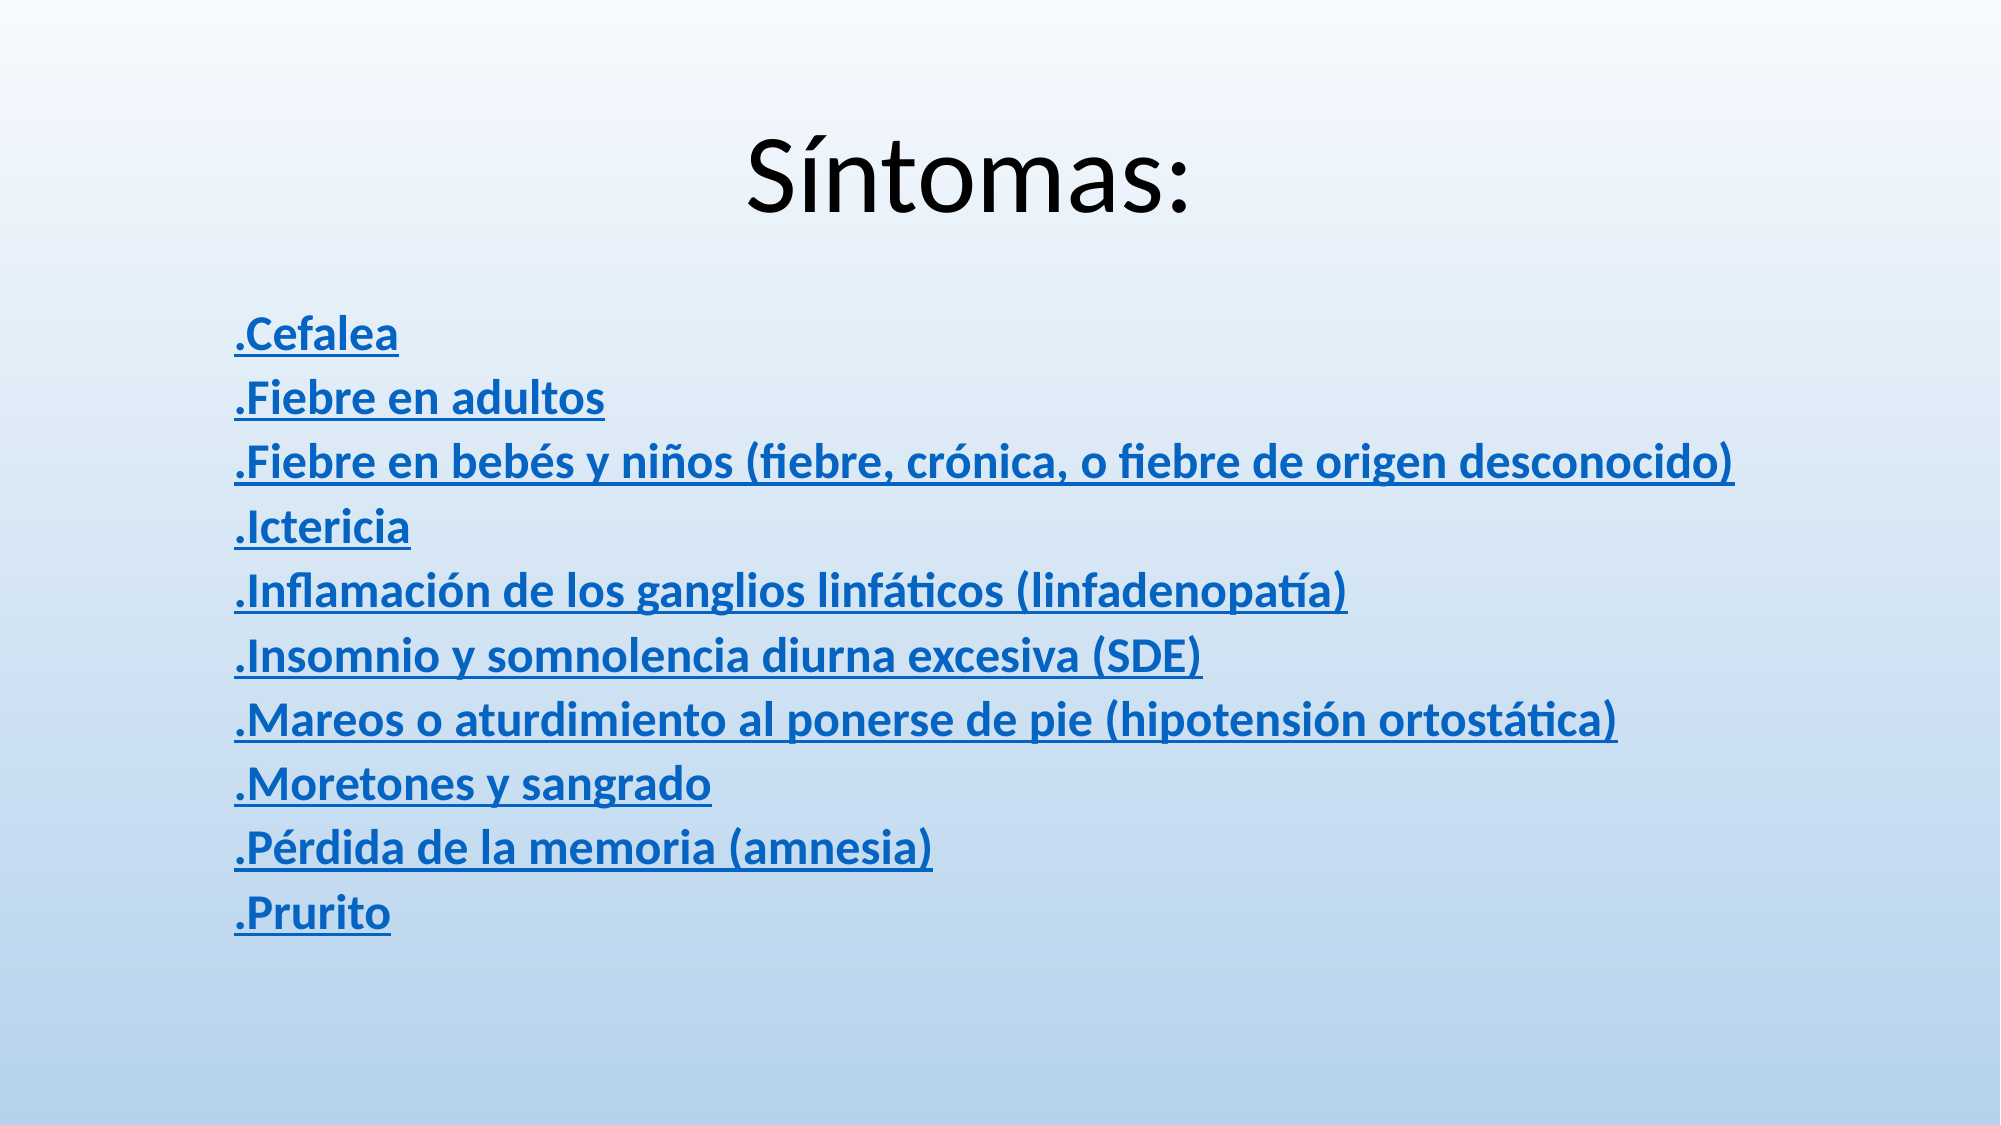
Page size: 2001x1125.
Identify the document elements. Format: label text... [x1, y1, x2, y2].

list .Cefalea .Fiebre en adultos .Fiebre en bebés y niños (fiebre, crónica, o fiebre de origen desconocido) .Ictericia .Inflamación de los ganglios linfáticos (linfadenopatía) .Insomnio y somnolencia diurna excesiva (SDE) .Mareos o aturdimiento al ponerse de pie (hipotensión ortostática) .Moretones y sangrado .Pérdida de la memoria (amnesia) .Prurito [137, 299, 1863, 1014]
text_box Síntomas: [730, 92, 1210, 243]
